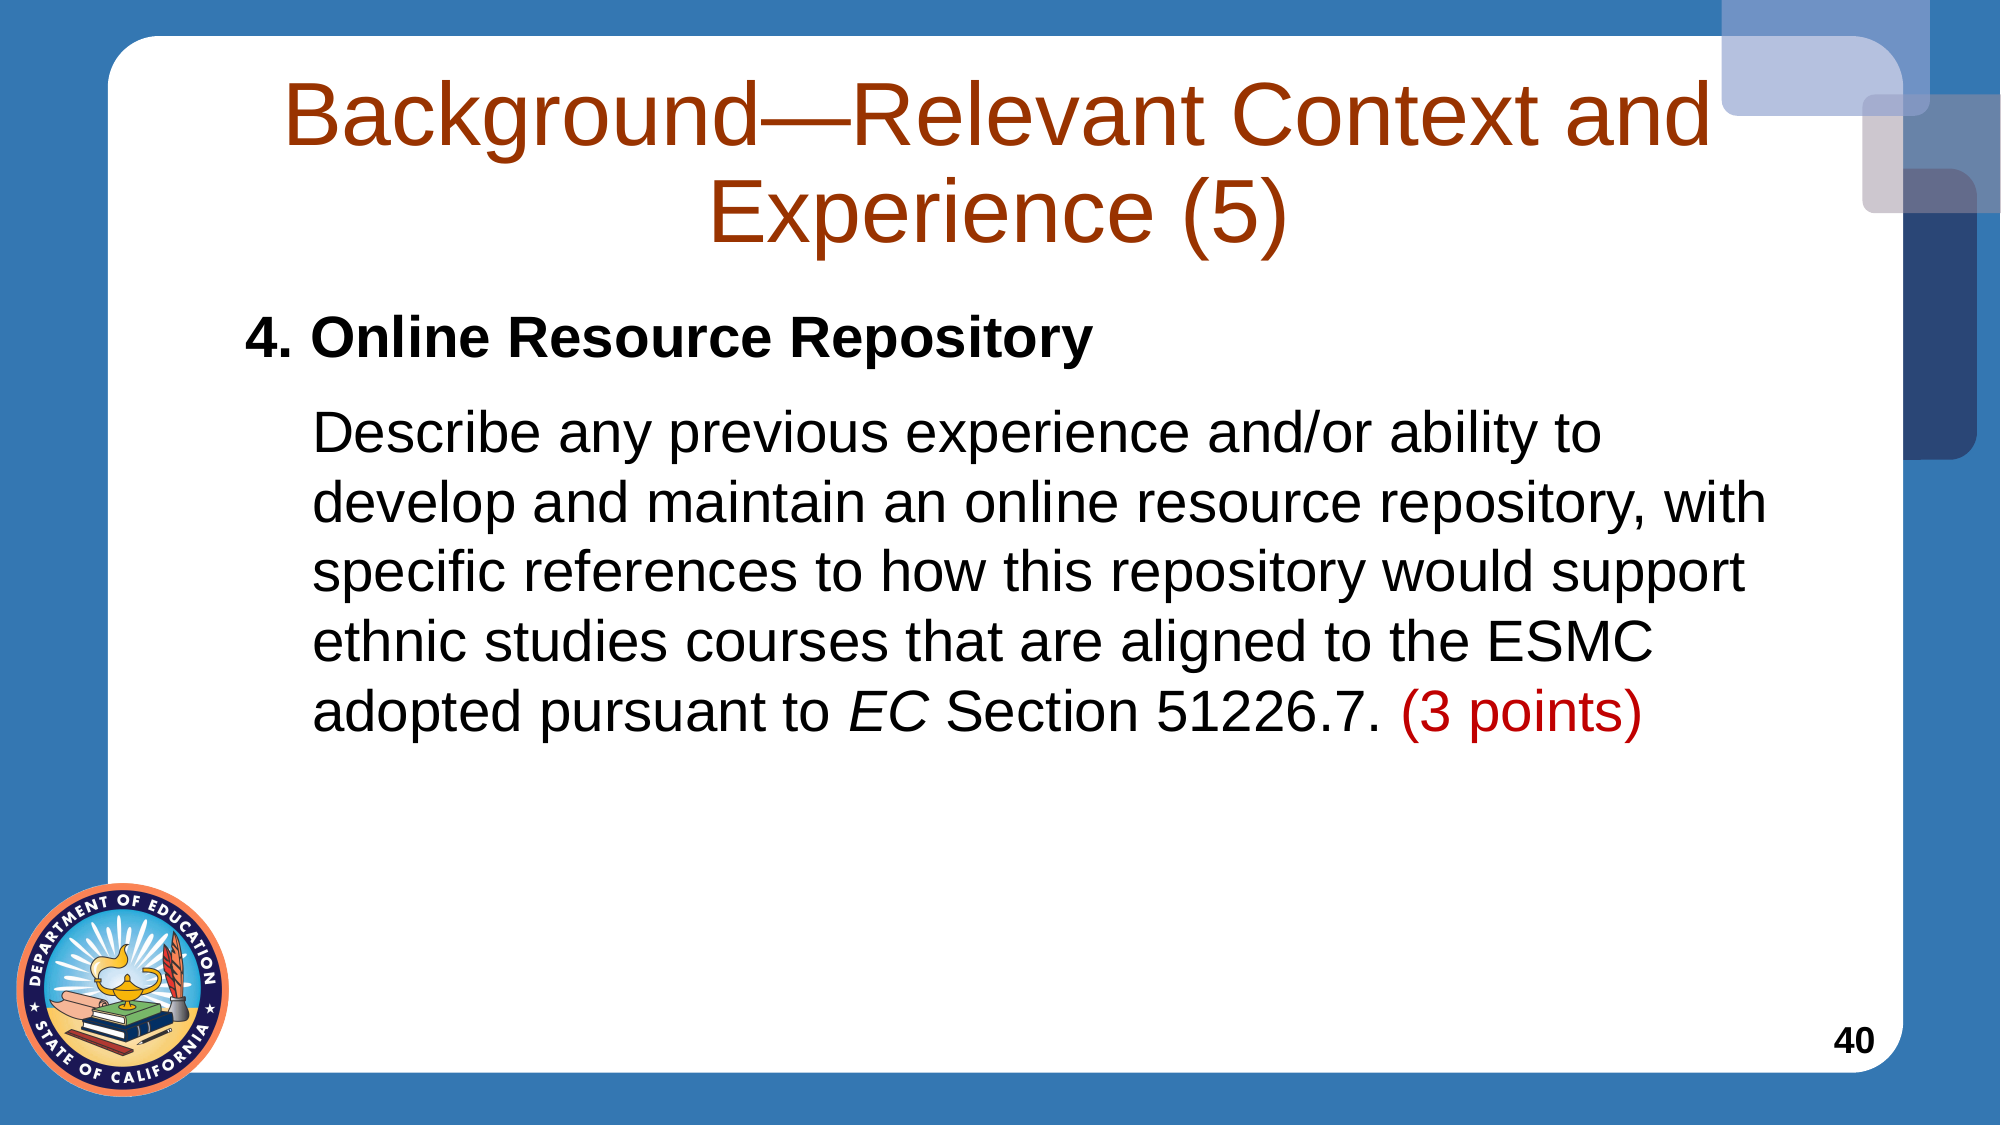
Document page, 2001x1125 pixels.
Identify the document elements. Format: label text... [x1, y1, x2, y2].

slide_number 40 [1440, 1008, 1891, 1069]
list 4. Online Resource Repository Describe any previous experience and/or ability to develop and maintain an online resource repository, with specific references to how this repository would support ethnic studies courses that are aligned to the ESMC adopted pursuant to EC Section 51226.7. (3 points) [222, 291, 1840, 1039]
picture [16, 883, 229, 1097]
title Background—Relevant Context and Experience (5) [222, 59, 1778, 271]
